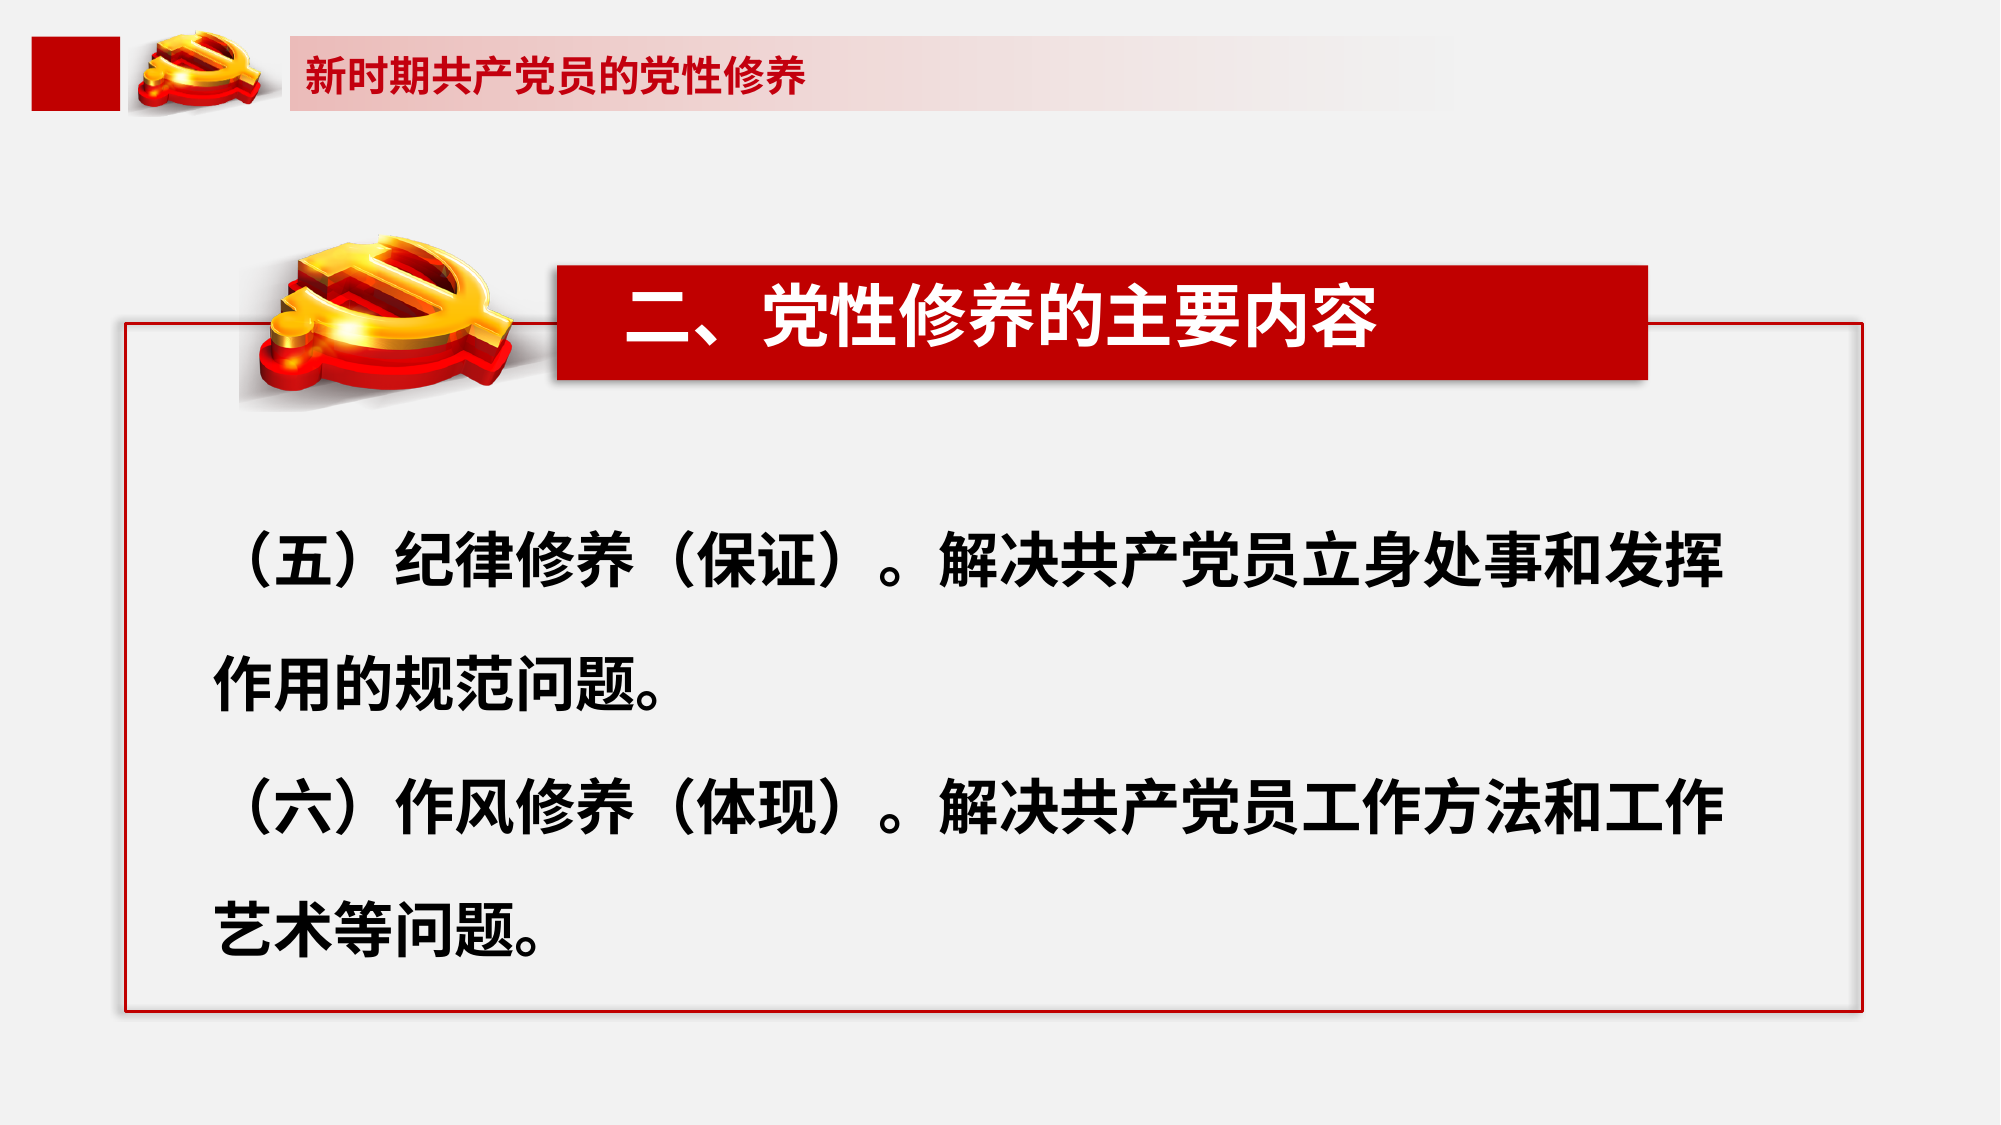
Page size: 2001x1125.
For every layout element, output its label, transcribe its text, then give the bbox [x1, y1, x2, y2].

text_box [563, 265, 1649, 381]
text_box 二、党性修养的主要内容 [608, 265, 1612, 349]
picture [128, 30, 282, 117]
picture [239, 234, 558, 413]
title 新时期共产党员的党性修养 [291, 42, 996, 126]
text_box （五）纪律修养（保证）。解决共产党员立身处事和发挥作用的规范问题。 （六）作风修养（体现）。解决共产党员工作方法和工作艺术等问题。 [197, 464, 1769, 1045]
text_box [124, 321, 1864, 1013]
